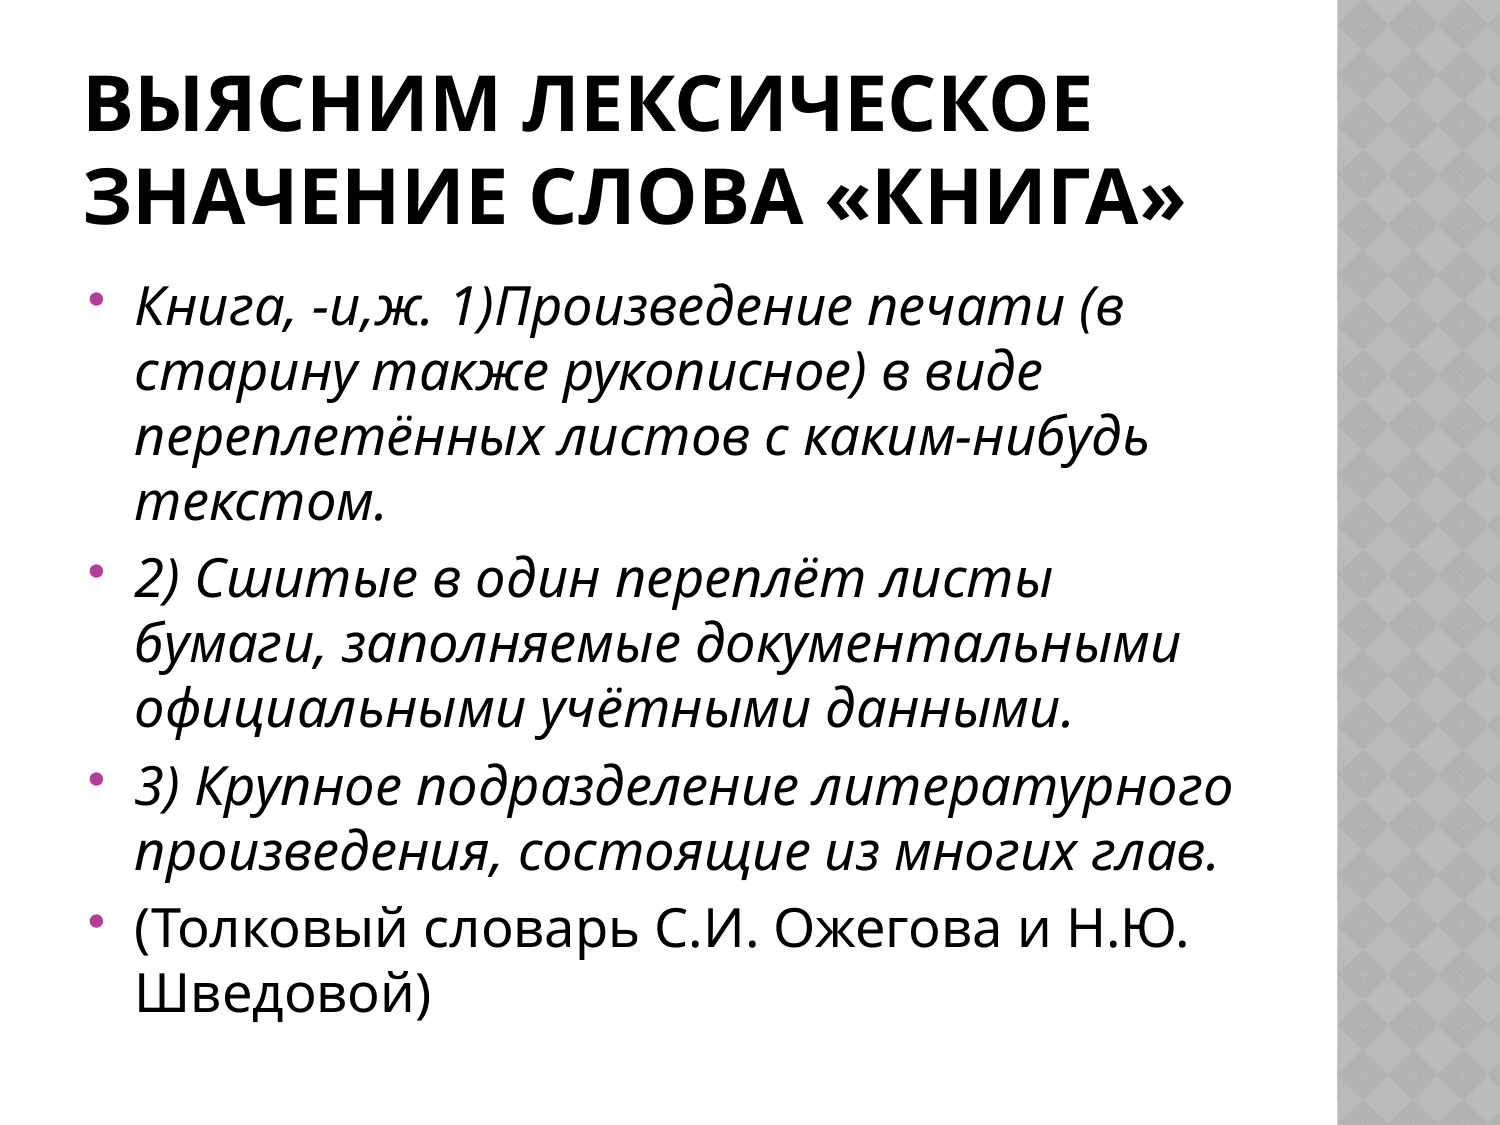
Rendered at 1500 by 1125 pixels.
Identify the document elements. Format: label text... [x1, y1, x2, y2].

title выясним лексическое значение слова «книга» [75, 52, 1263, 240]
list Книга, -и,ж. 1)Произведение печати (в старину также рукописное) в виде переплетённых листов с каким-нибудь текстом. 2) Сшитые в один переплёт листы бумаги, заполняемые документальными официальными учётными данными. 3) Крупное подразделение литературного произведения, состоящие из многих глав. (Толковый словарь С.И. Ожегова и Н.Ю. Шведовой) [75, 264, 1263, 1059]
